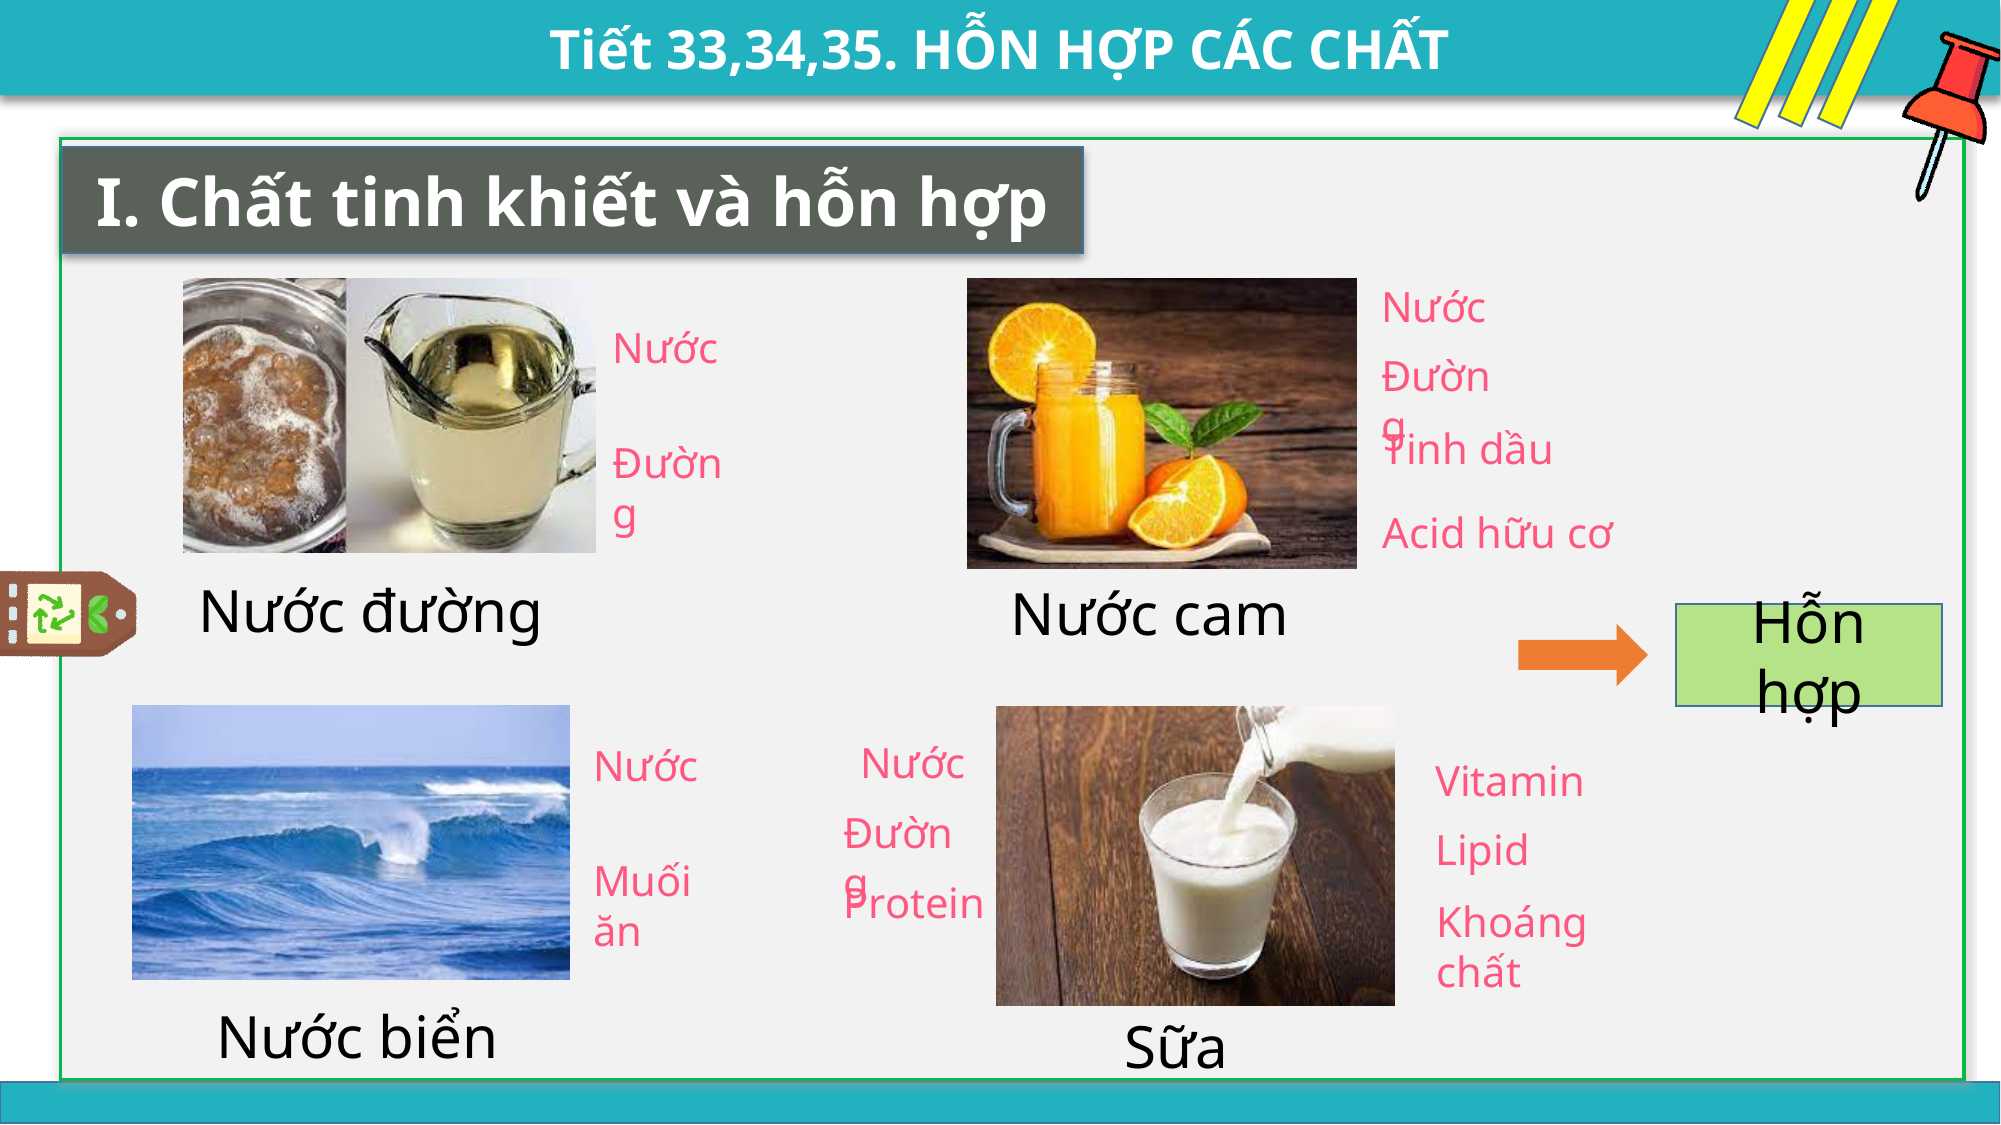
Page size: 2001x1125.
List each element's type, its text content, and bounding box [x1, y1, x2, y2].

text_box Nước [598, 314, 750, 380]
text_box [1520, 628, 1646, 682]
text_box Nước đường [183, 566, 636, 652]
text_box Tinh dầu [1368, 415, 1587, 480]
picture [132, 705, 570, 980]
text_box Protein [828, 869, 996, 935]
text_box Muối ăn [578, 847, 758, 963]
picture [183, 278, 596, 553]
text_box Nước biển [201, 992, 654, 1078]
text_box Nước [845, 729, 996, 795]
text_box Hỗn hợp [1675, 603, 1943, 707]
text_box Đường [828, 799, 995, 869]
text_box Vitamin [1420, 747, 1662, 813]
text_box Nước cam [996, 569, 1449, 654]
picture [0, 515, 155, 712]
text_box Khoáng chất [1422, 888, 1696, 1004]
text_box Nước [578, 732, 730, 798]
text_box Acid hữu cơ [1368, 499, 1630, 565]
text_box Sữa [1109, 1002, 1562, 1088]
picture [967, 278, 1357, 570]
text_box Đường [598, 429, 764, 545]
text_box I. Chất tinh khiết và hỗn hợp [61, 146, 1084, 254]
picture [1856, 12, 2001, 202]
text_box Đường [1366, 342, 1532, 458]
picture [996, 706, 1395, 1006]
text_box Lipid [1420, 816, 1586, 882]
text_box Nước [1366, 273, 1518, 339]
